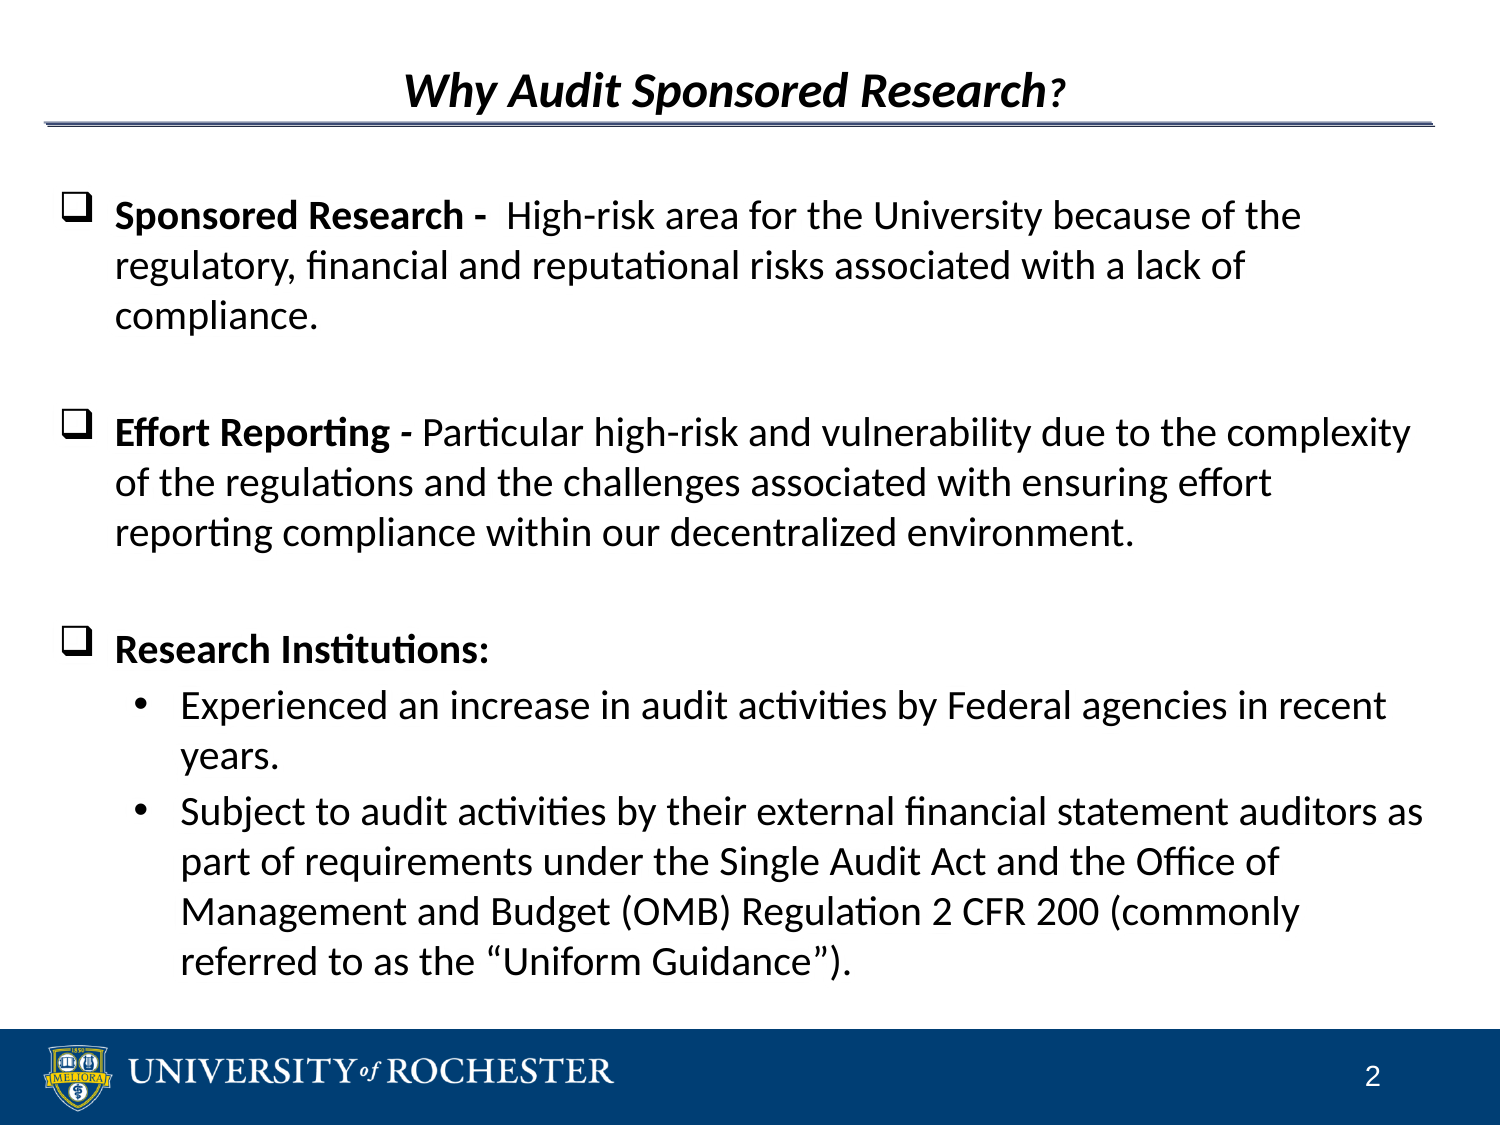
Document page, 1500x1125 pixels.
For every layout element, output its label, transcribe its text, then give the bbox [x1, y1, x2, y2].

text_box Why Audit Sponsored Research? [43, 50, 1436, 114]
picture [43, 120, 1436, 128]
list Sponsored Research - High-risk area for the University because of the regulatory, financial and reputational risks associated with a lack of compliance. Effort Reporting - Particular high-risk and vulnerability due to the complexity of the regulations and the challenges associated with ensuring effort reporting compliance within our decentralized environment. Research Institutions: Experienced an increase in audit activities by Federal agencies in recent years. Subject to audit activities by their external financial statement auditors as part of requirements under the Single Audit Act and the Office of Management and Budget (OMB) Regulation 2 CFR 200 (commonly referred to as the “Uniform Guidance”). [43, 122, 1444, 1013]
picture [0, 1029, 1500, 1125]
